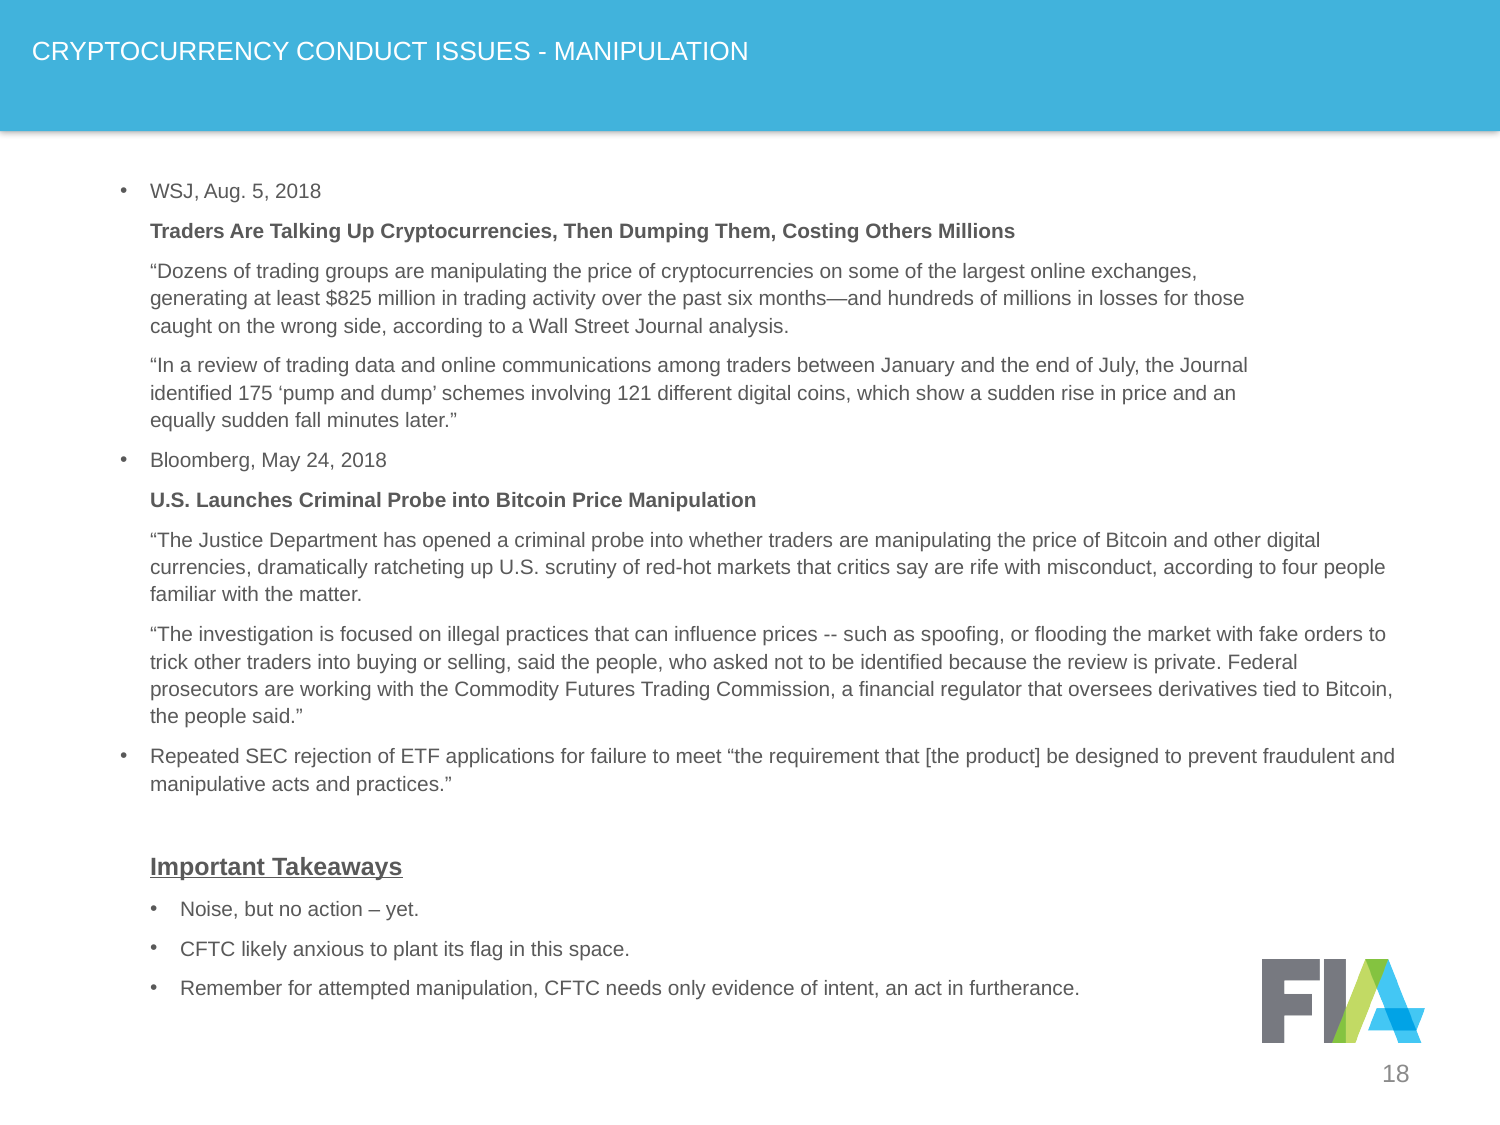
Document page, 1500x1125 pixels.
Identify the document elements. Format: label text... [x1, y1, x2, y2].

list WSJ, Aug. 5, 2018 Traders Are Talking Up Cryptocurrencies, Then Dumping Them, Costing Others Millions “Dozens of trading groups are manipulating the price of cryptocurrencies on some of the largest online exchanges, generating at least $825 million in trading activity over the past six months—and hundreds of millions in losses for those caught on the wrong side, according to a Wall Street Journal analysis. “In a review of trading data and online communications among traders between January and the end of July, the Journal identified 175 ‘pump and dump’ schemes involving 121 different digital coins, which show a sudden rise in price and an equally sudden fall minutes later.” Bloomberg, May 24, 2018 U.S. Launches Criminal Probe into Bitcoin Price Manipulation “The Justice Department has opened a criminal probe into whether traders are manipulating the price of Bitcoin and other digital currencies, dramatically ratcheting up U.S. scrutiny of red-hot markets that critics say are rife with misconduct, according to four people familiar with the matter. “The investigation is focused on illegal practices that can influence prices -- such as spoofing, or flooding the market with fake orders to trick other traders into buying or selling, said the people, who asked not to be identified because the review is private. Federal prosecutors are working with the Commodity Futures Trading Commission, a financial regulator that oversees derivatives tied to Bitcoin, the people said.” Repeated SEC rejection of ETF applications for failure to meet “the requirement that [the product] be designed to prevent fraudulent and manipulative acts and practices.” Important Takeaways Noise, but no action – yet. CFTC likely anxious to plant its flag in this space. Remember for attempted manipulation, CFTC needs only evidence of intent, an act in furtherance. [75, 168, 1425, 1017]
slide_number 18 [1074, 1042, 1425, 1103]
picture [1262, 1017, 1425, 1042]
title CRYPTOCURRENCY CONDUCT ISSUES - MANIPULATION [0, 0, 1500, 141]
